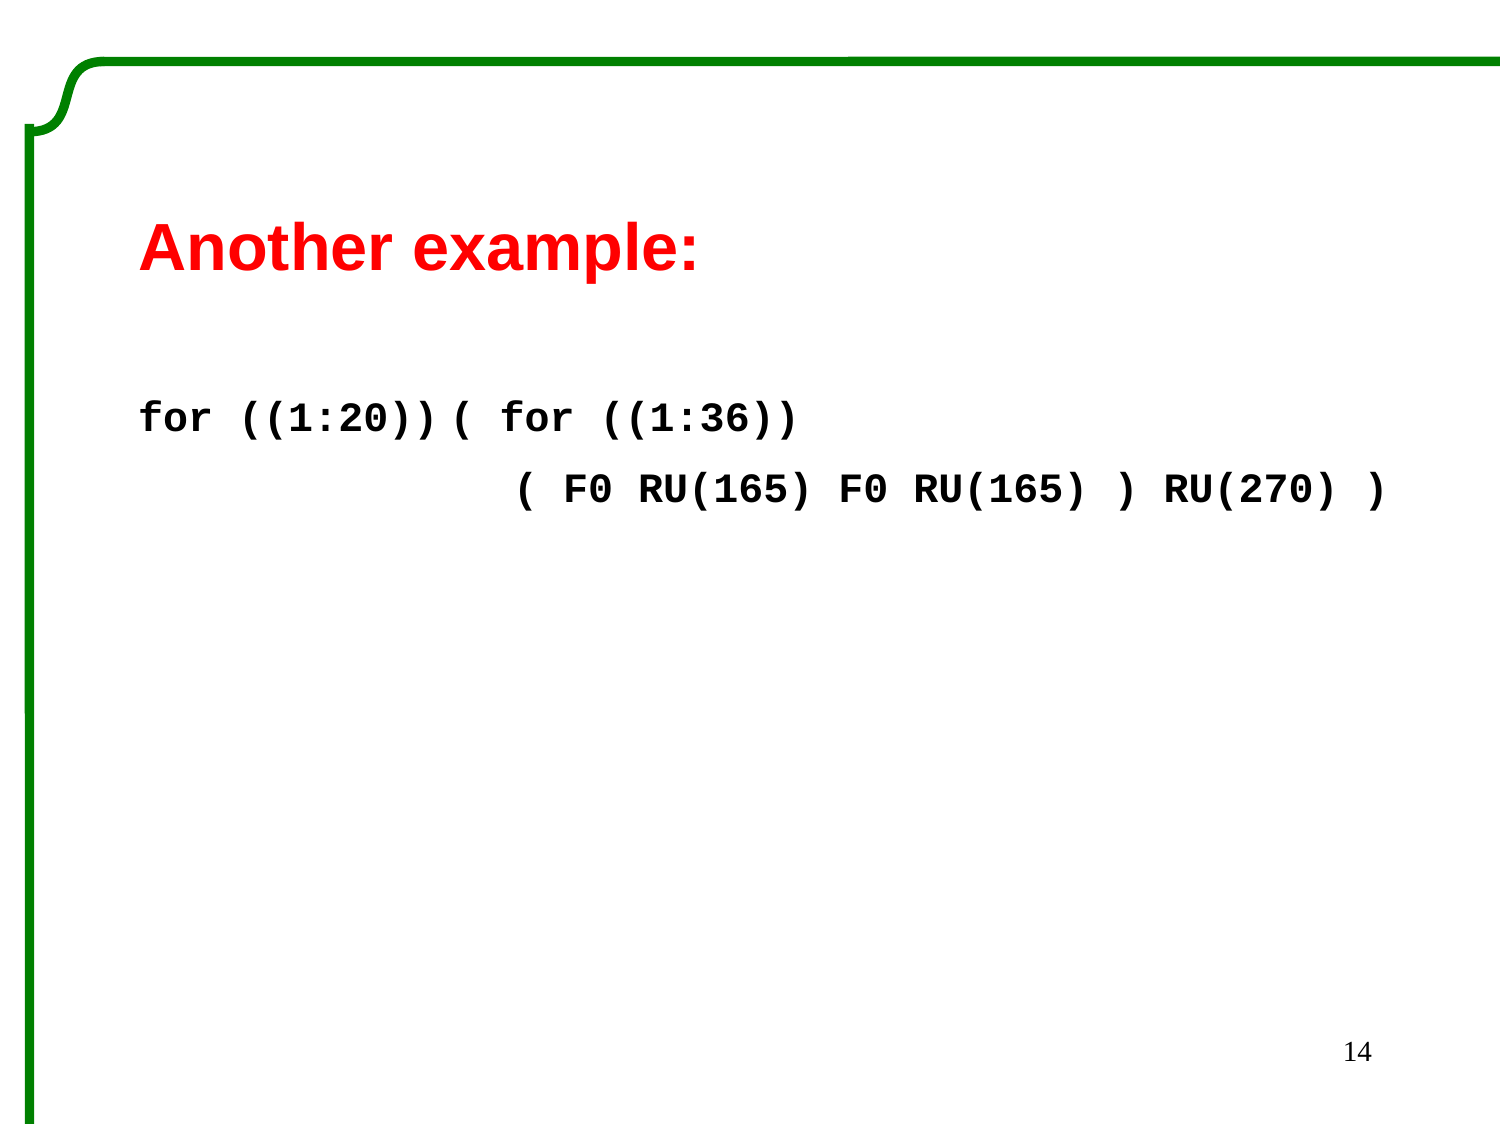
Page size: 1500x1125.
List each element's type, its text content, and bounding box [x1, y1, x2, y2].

slide_number 14 [1074, 1025, 1388, 1100]
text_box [31, 59, 103, 135]
text_box Another example: for ((1:20)) ( for ((1:36)) ( F0 RU(165) F0 RU(165) ) RU(270) ) [123, 196, 1424, 518]
